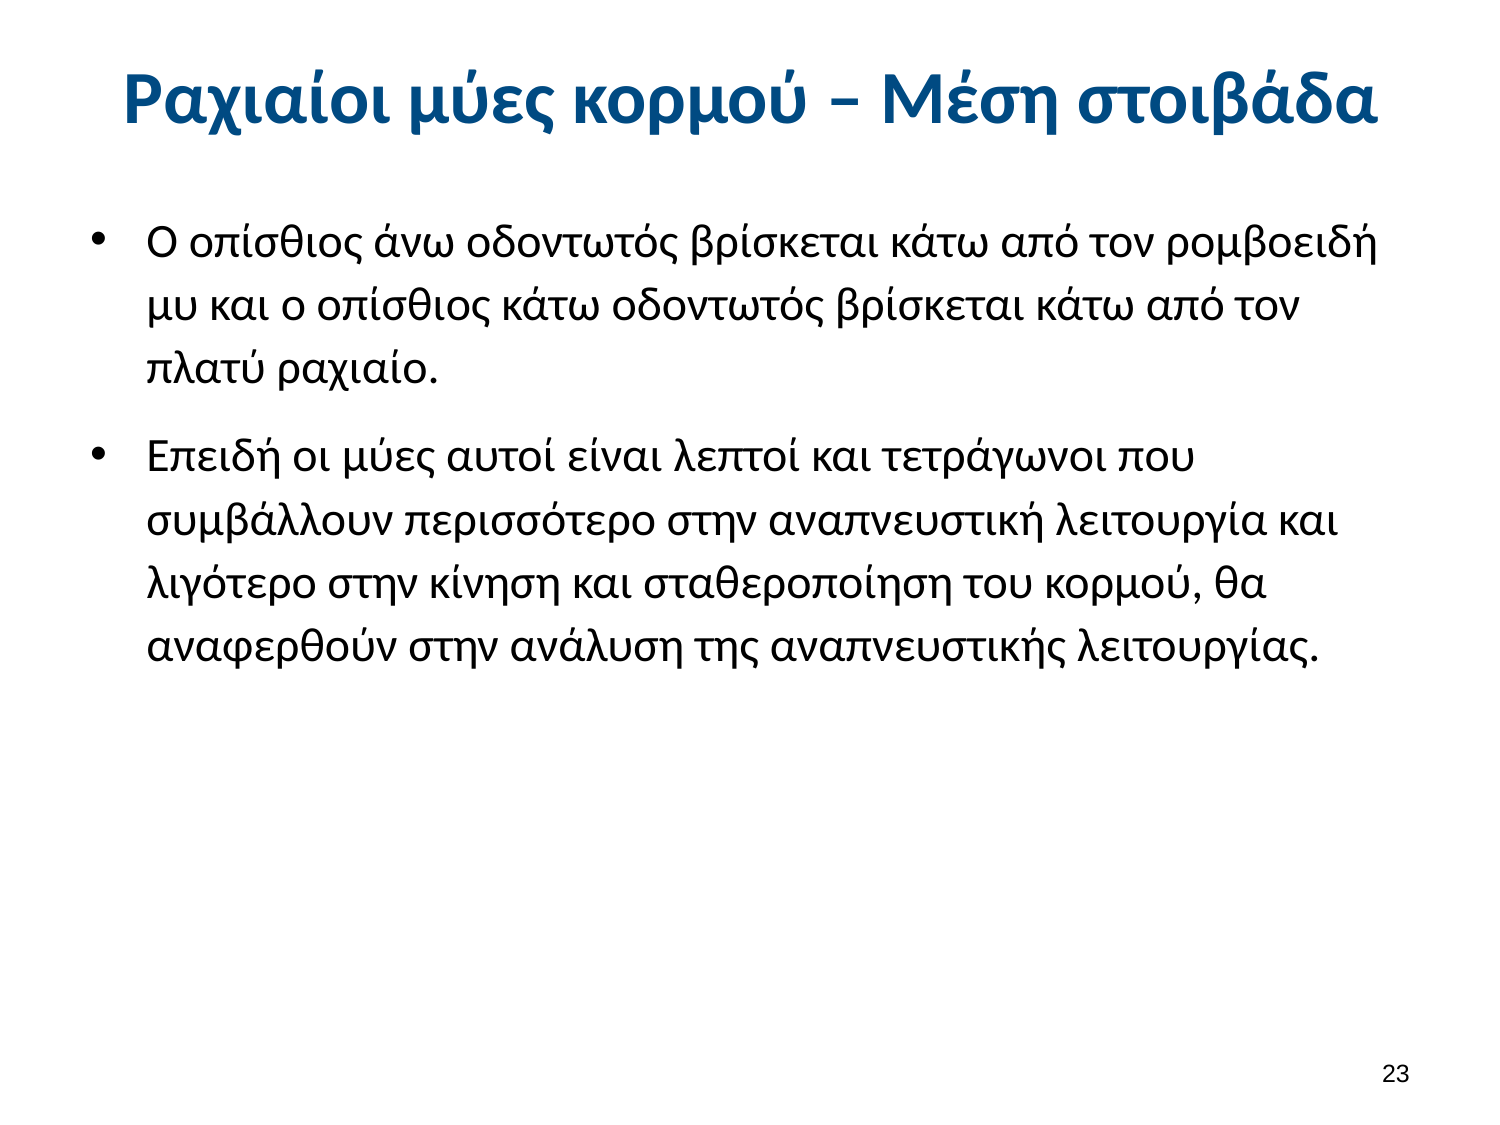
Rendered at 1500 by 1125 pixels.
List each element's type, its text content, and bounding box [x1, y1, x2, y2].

title Ραχιαίοι μύες κορμού – Μέση στοιβάδα [76, 19, 1427, 169]
list Ο οπίσθιος άνω οδοντωτός βρίσκεται κάτω από τον ρομβοειδή μυ και ο οπίσθιος κάτω οδοντωτός βρίσκεται κάτω από τον πλατύ ραχιαίο. Επειδή οι μύες αυτοί είναι λεπτοί και τετράγωνοι που συμβάλλουν περισσότερο στην αναπνευστική λειτουργία και λιγότερο στην κίνηση και σταθεροποίηση του κορμού, θα αναφερθούν στην ανάλυση της αναπνευστικής λειτουργίας. [75, 196, 1425, 1024]
slide_number 22 [1074, 1042, 1425, 1103]
